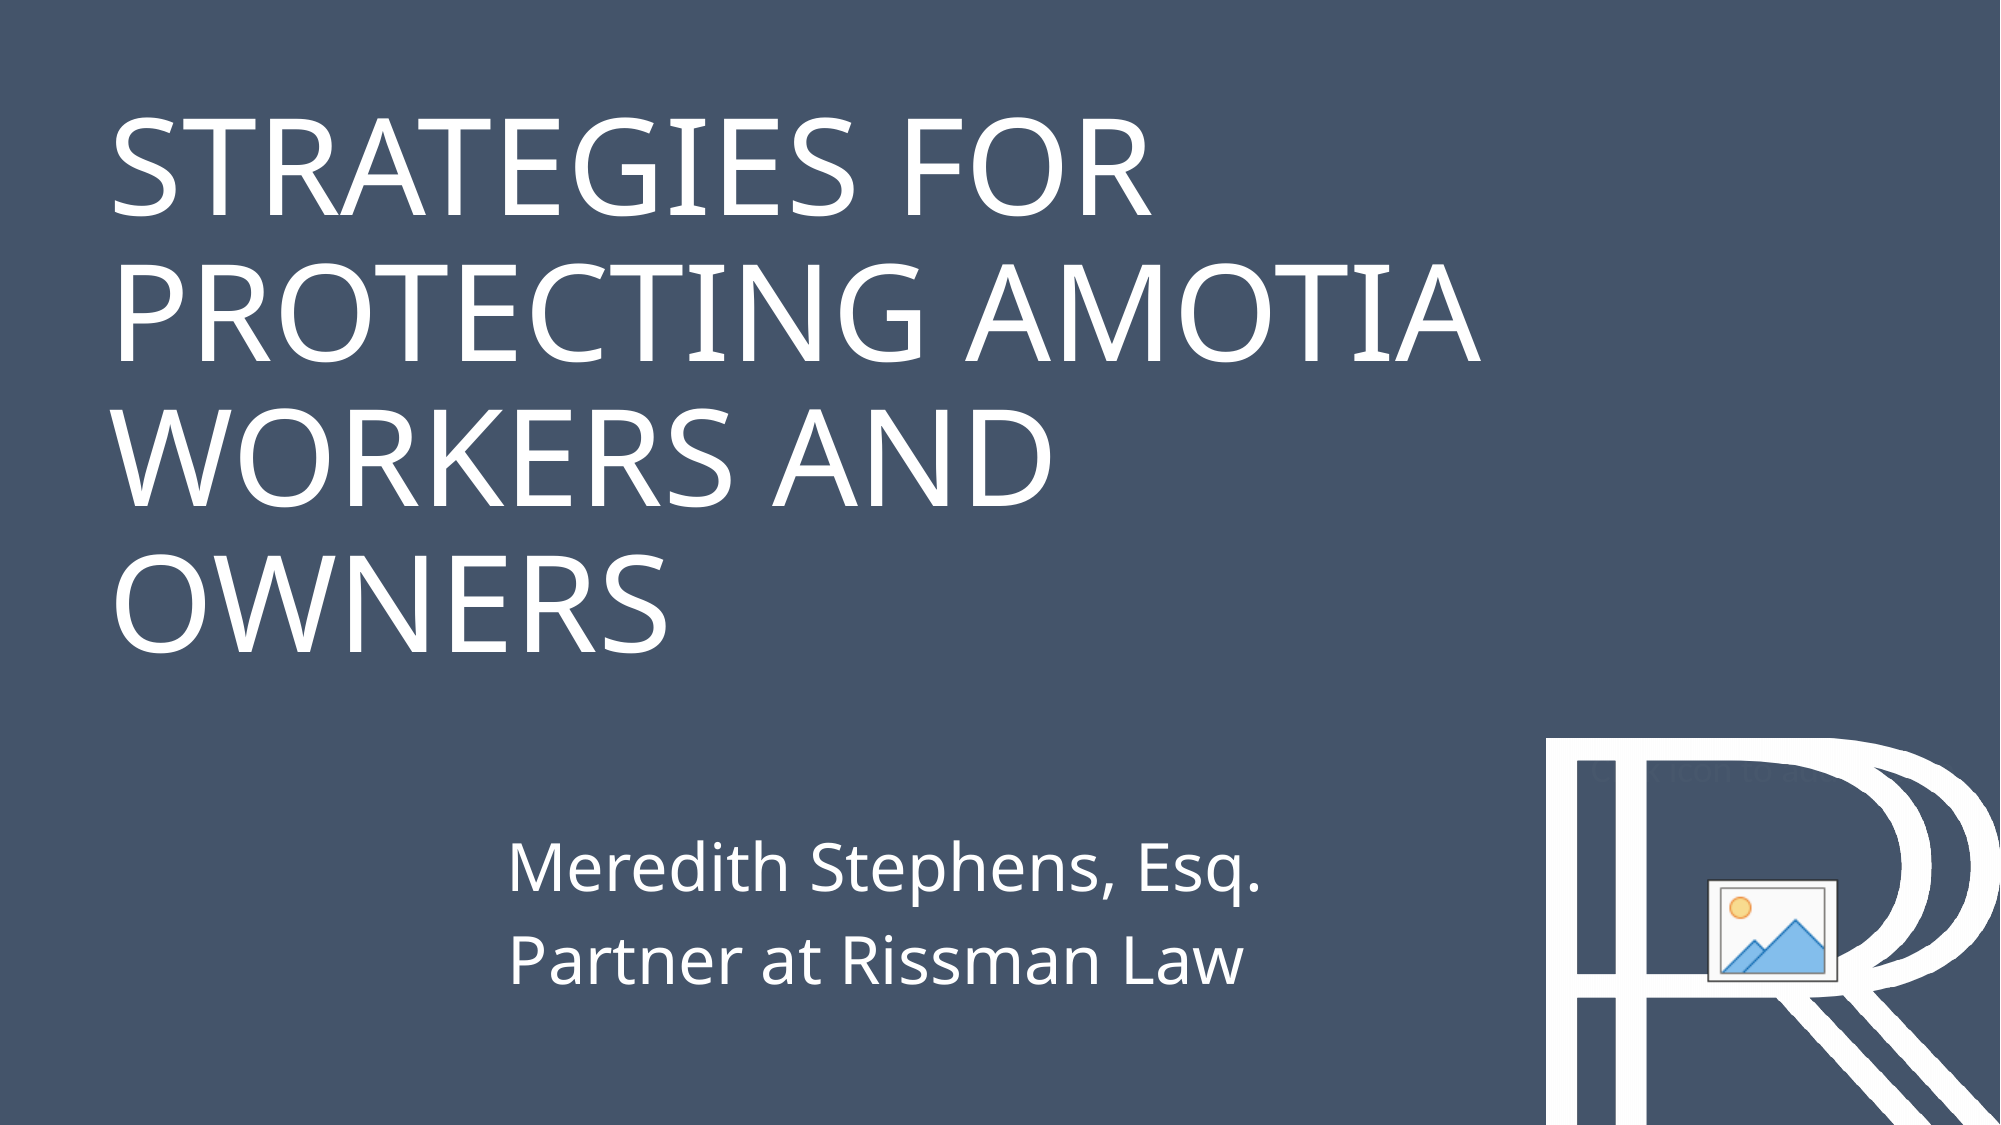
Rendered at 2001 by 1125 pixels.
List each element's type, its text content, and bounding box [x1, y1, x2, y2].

text_box STRATEGIES FOR PROTECTING AMOTIA WORKERS AND OWNERS [93, 90, 1609, 689]
picture [1545, 737, 2000, 1125]
text_box Meredith Stephens, Esq. Partner at Rissman Law [147, 826, 1545, 1076]
